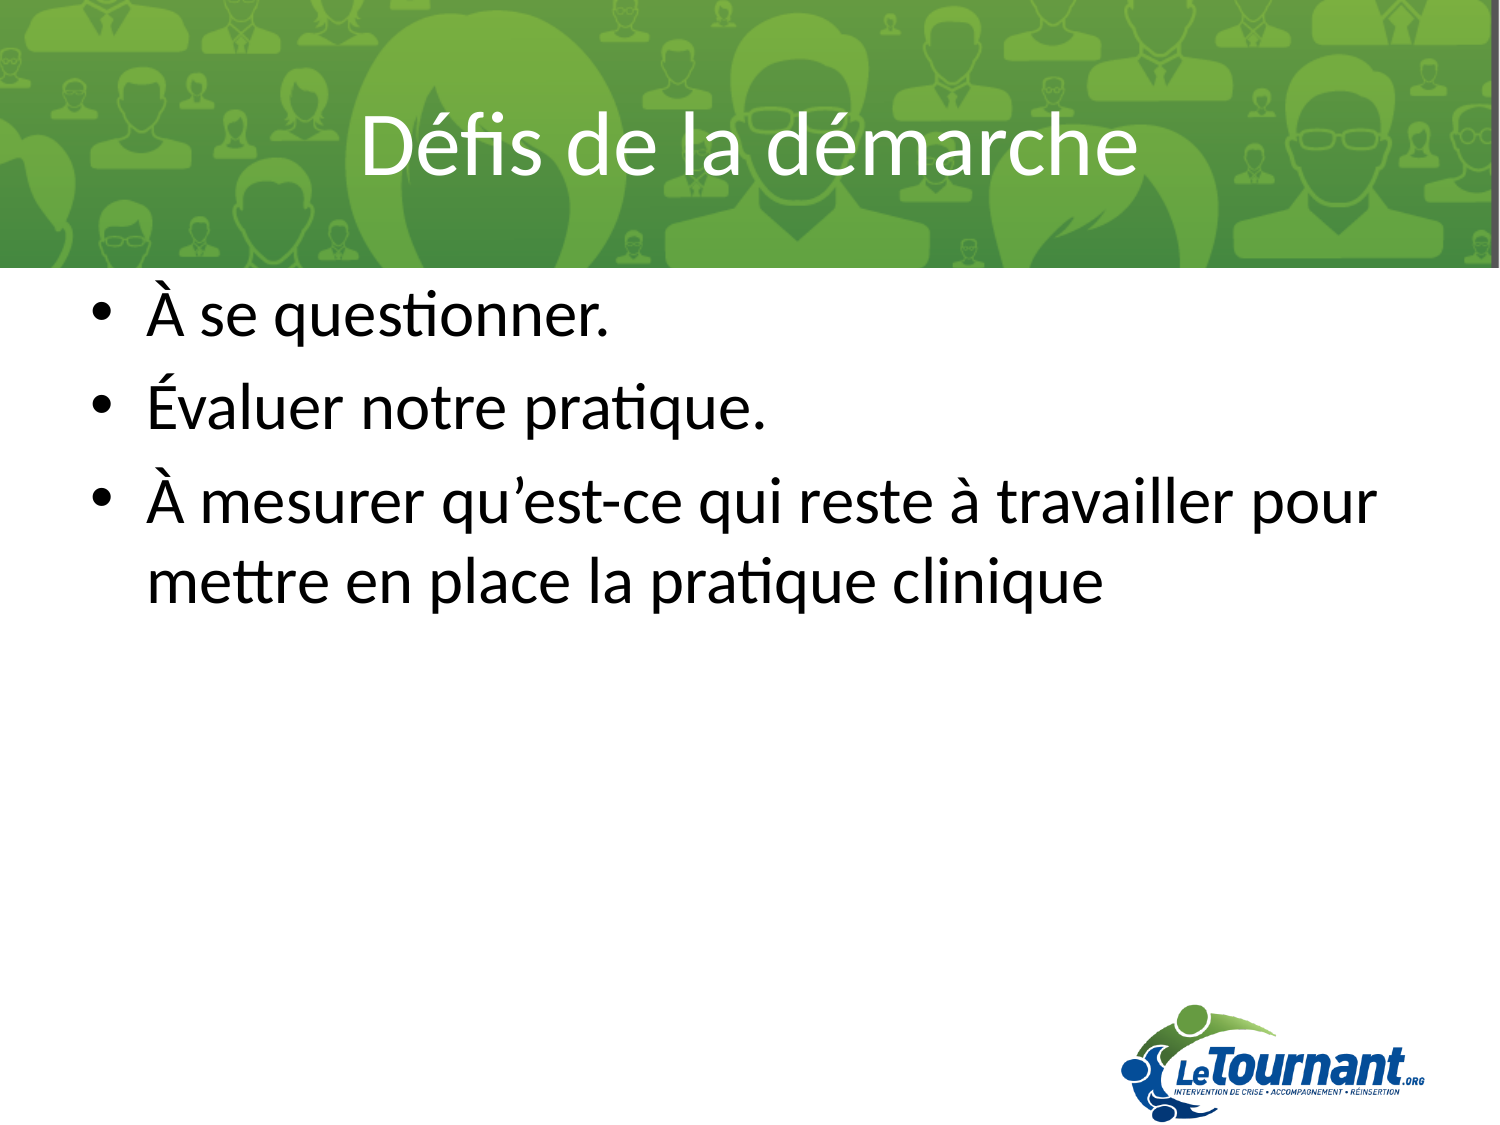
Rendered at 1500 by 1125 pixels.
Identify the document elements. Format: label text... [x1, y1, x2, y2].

picture [0, 0, 1500, 268]
picture [1116, 1001, 1430, 1125]
title Défis de la démarche [75, 45, 1425, 233]
list À se questionner. Évaluer notre pratique. À mesurer qu’est-ce qui reste à travailler pour mettre en place la pratique clinique [75, 262, 1425, 1005]
